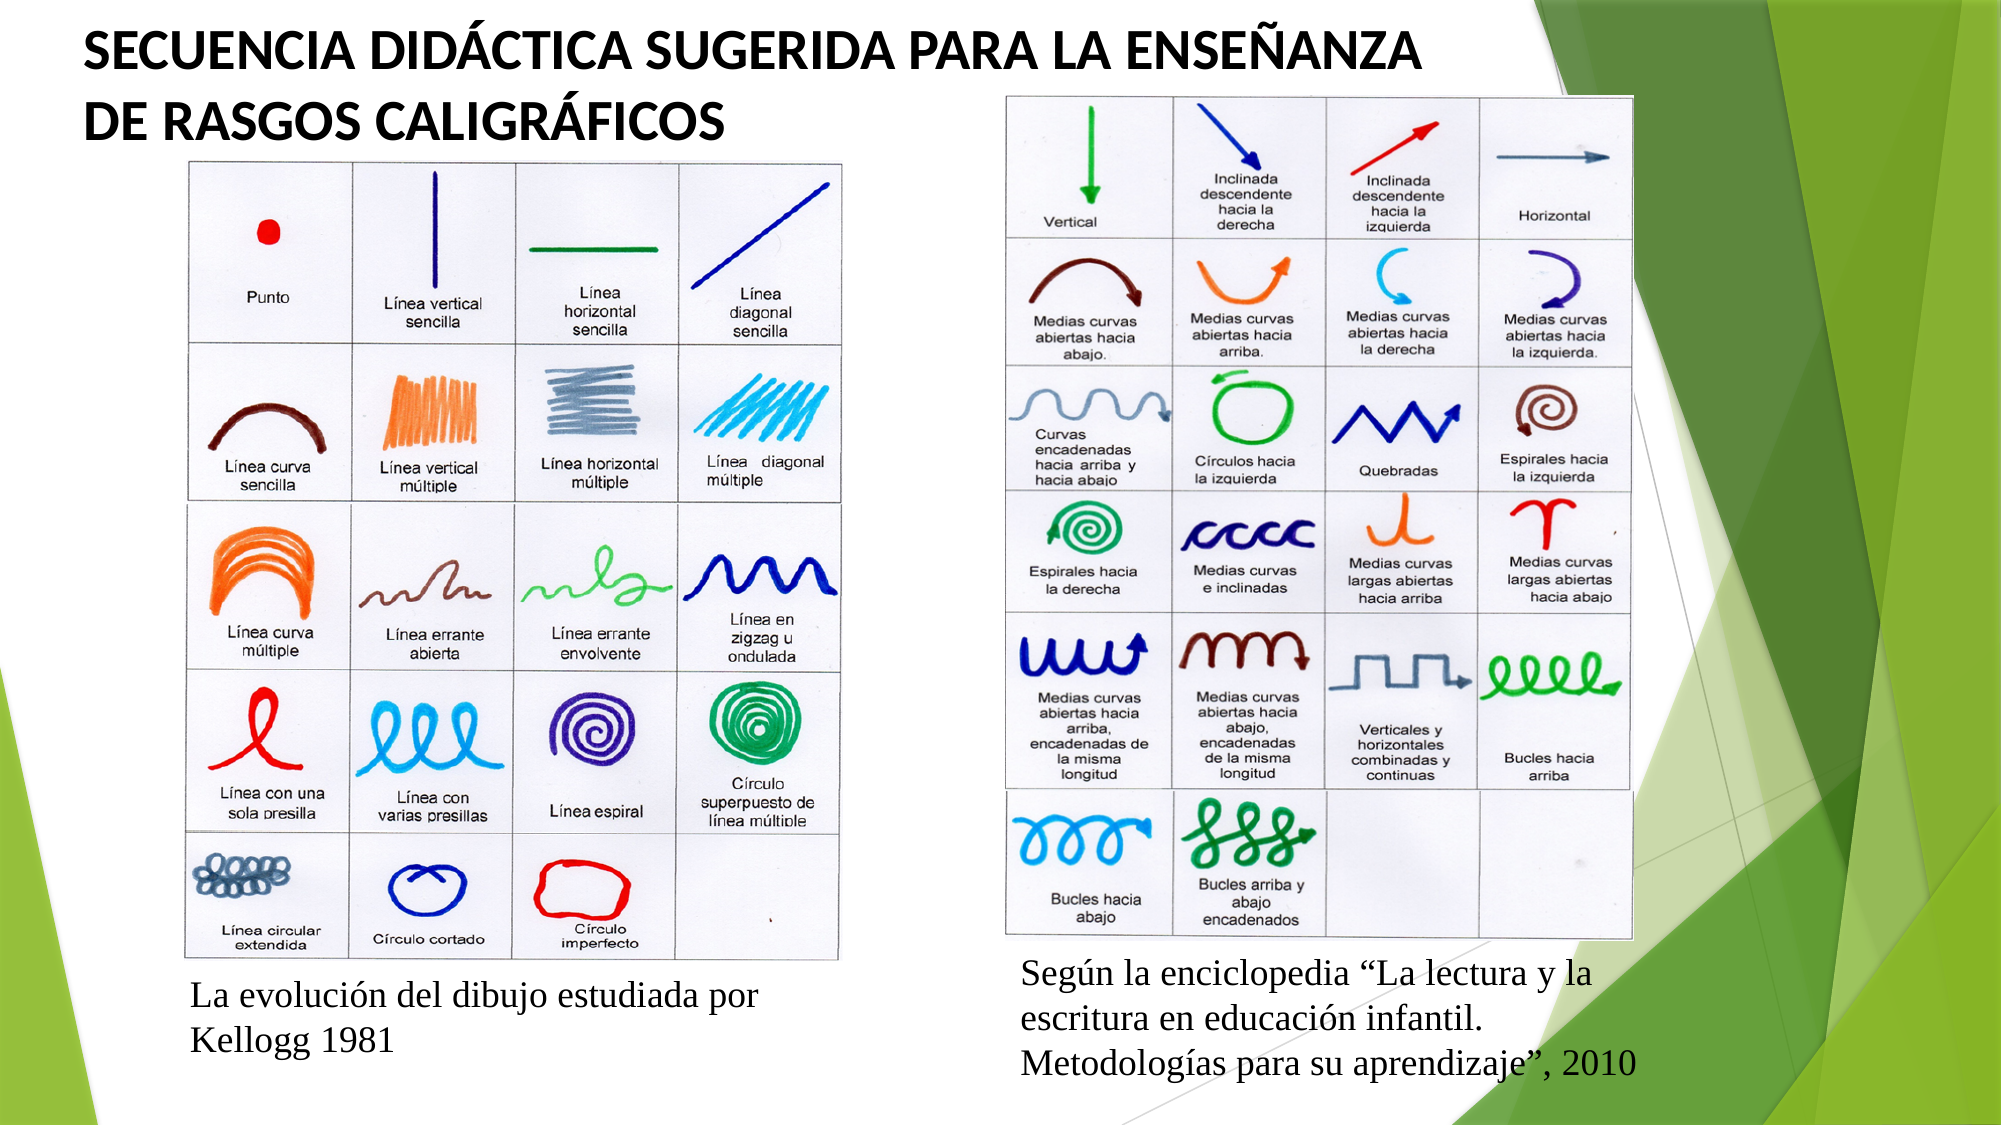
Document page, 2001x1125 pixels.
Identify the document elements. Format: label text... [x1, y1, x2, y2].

text_box SECUENCIA DIDÁCTICA SUGERIDA PARA LA ENSEÑANZA DE RASGOS CALIGRÁFICOS [69, 4, 1503, 160]
picture [183, 160, 844, 962]
picture [1005, 94, 1634, 942]
text_box La evolución del dibujo estudiada por Kellogg 1981 [175, 962, 861, 1068]
text_box Según la enciclopedia “La lectura y la escritura en educación infantil. Metodologías para su aprendizaje”, 2010 [1005, 940, 1676, 1091]
